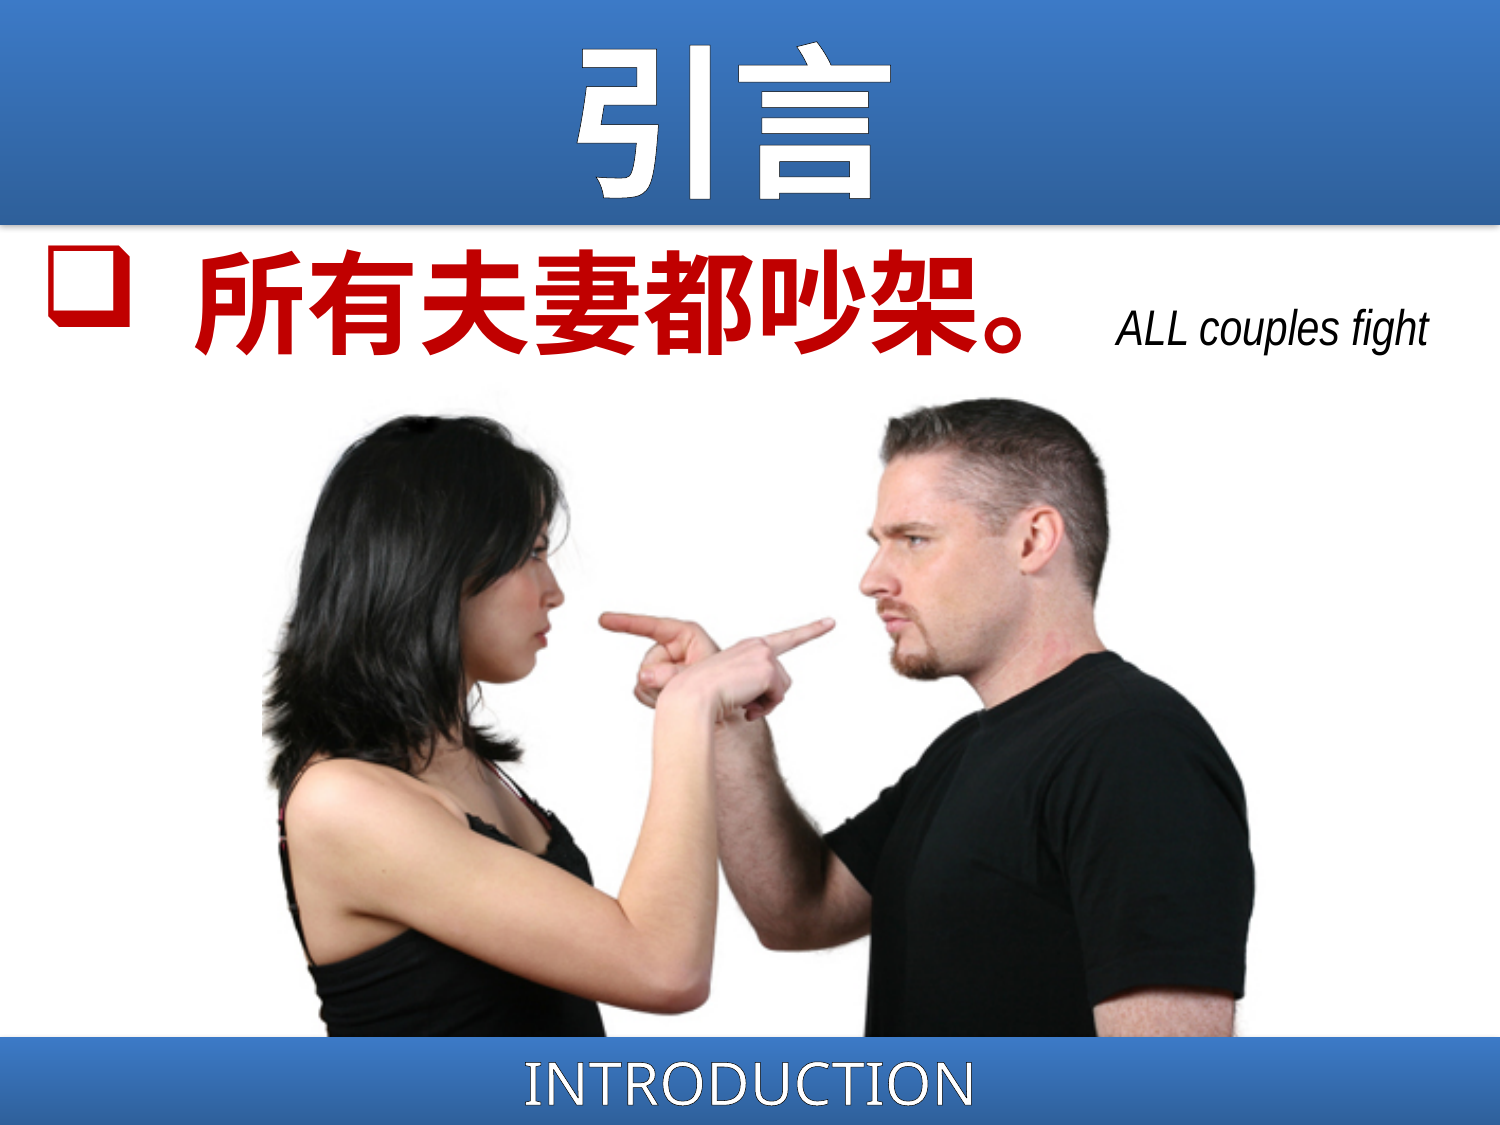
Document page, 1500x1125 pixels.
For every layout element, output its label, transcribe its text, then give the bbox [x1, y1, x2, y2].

text_box 引言 [0, 0, 1500, 225]
text_box INTRODUCTION [0, 1037, 1500, 1125]
text_box 所有夫妻都吵架。 ALL couples fight [24, 225, 1488, 376]
picture [262, 362, 1268, 1046]
